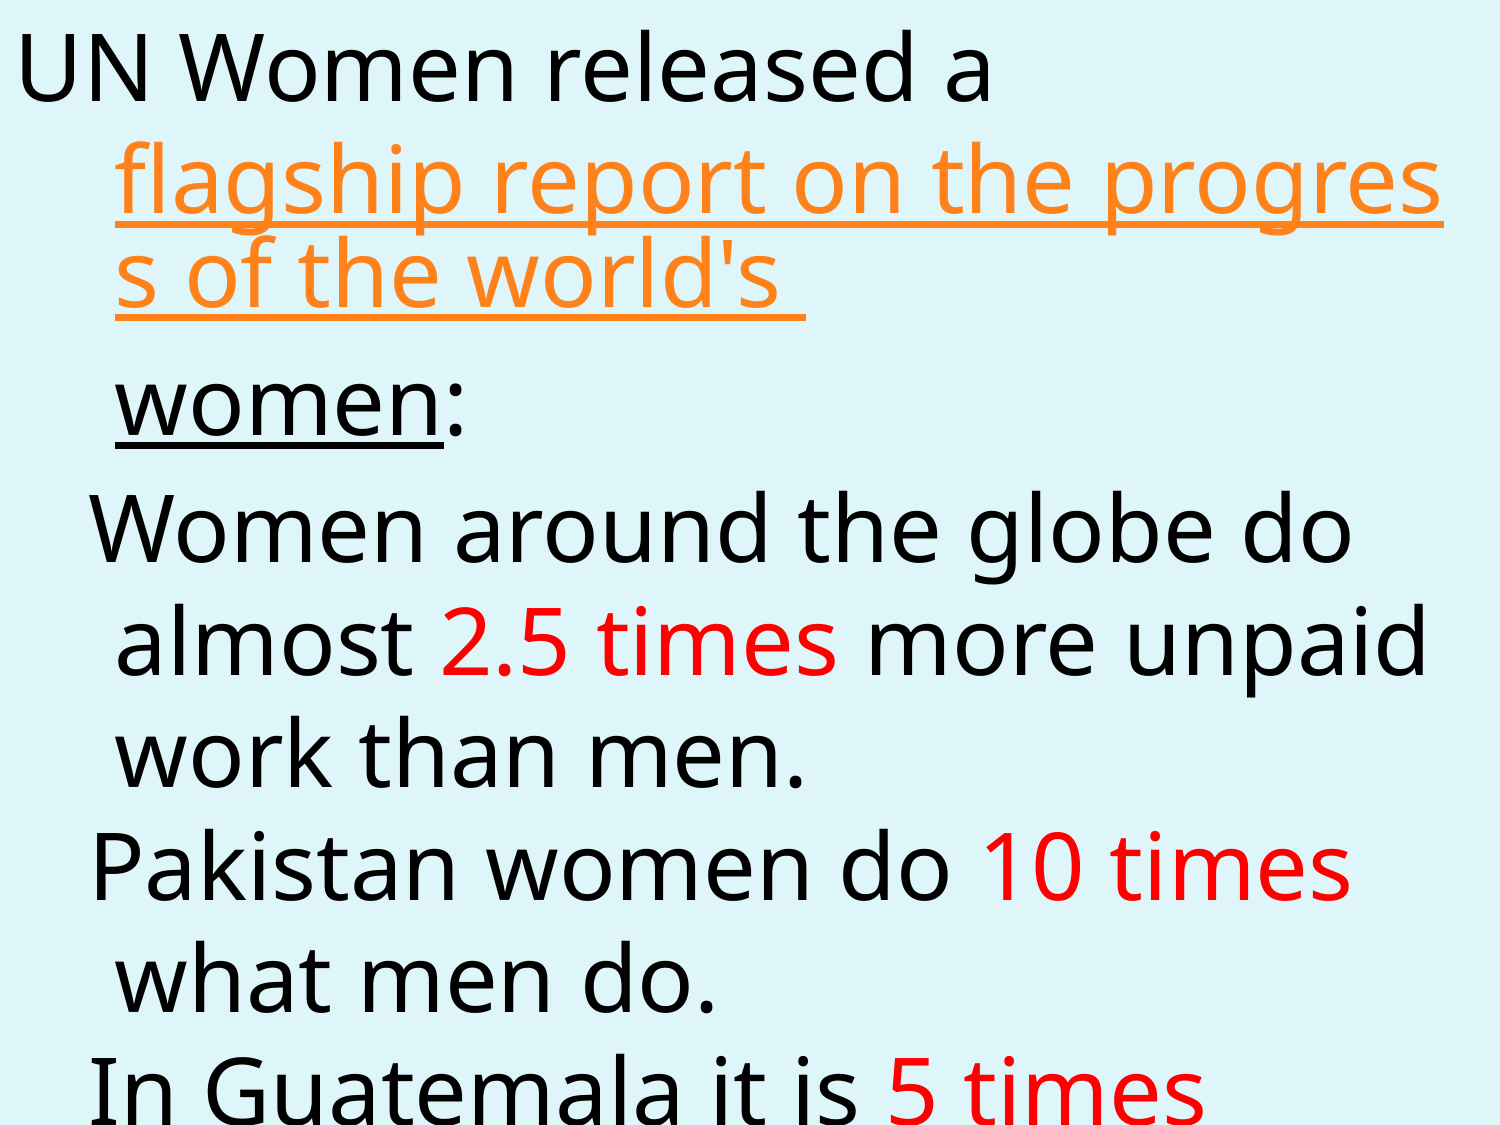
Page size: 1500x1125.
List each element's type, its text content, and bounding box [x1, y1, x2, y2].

text_box UN Women released a flagship report on the progress of the world's women: Women around the globe do almost 2.5 times more unpaid work than men. Pakistan women do 10 times what men do. In Guatemala it is 5 times more. [0, 0, 1475, 1125]
